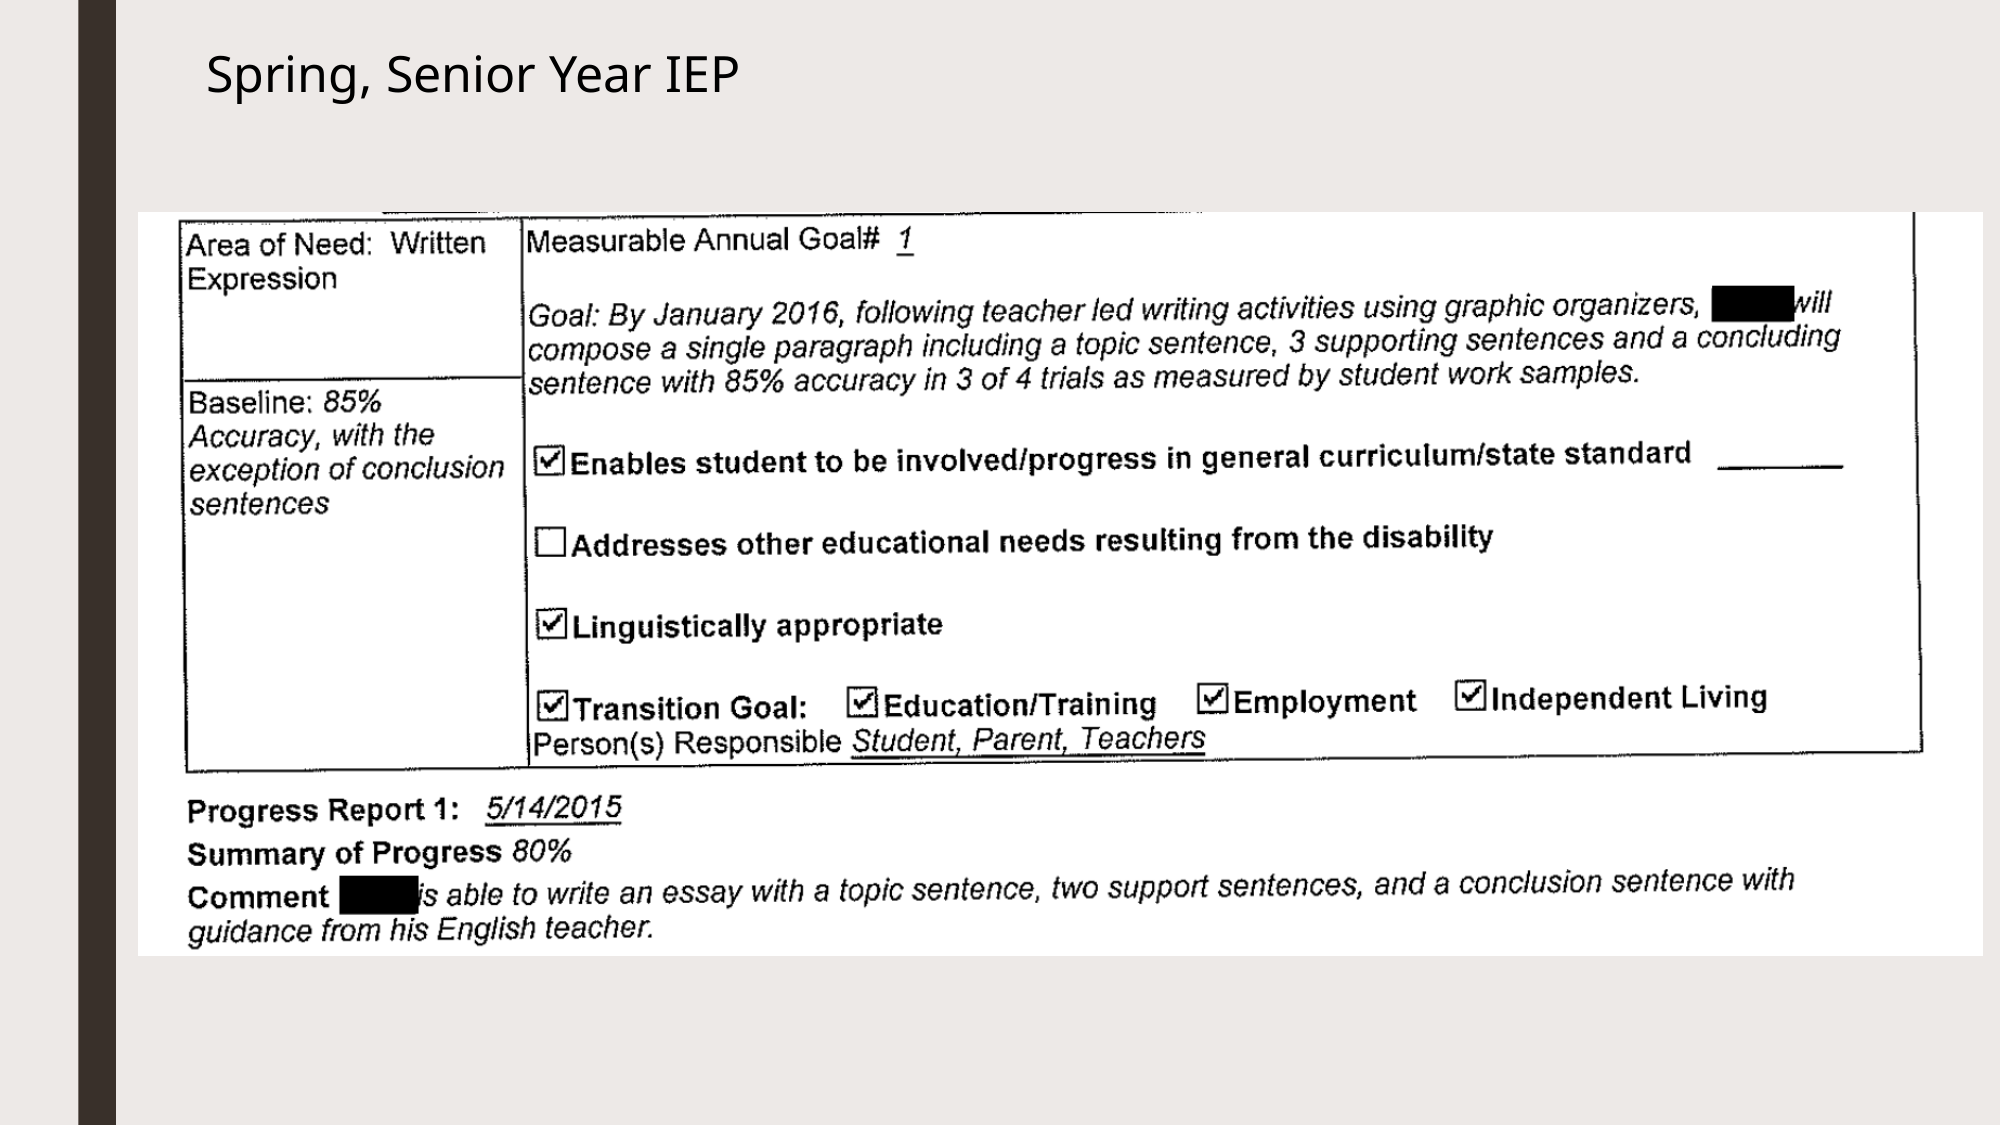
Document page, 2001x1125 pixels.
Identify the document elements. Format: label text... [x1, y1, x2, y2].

picture [138, 212, 1983, 956]
text_box Spring, Senior Year IEP [191, 35, 841, 110]
